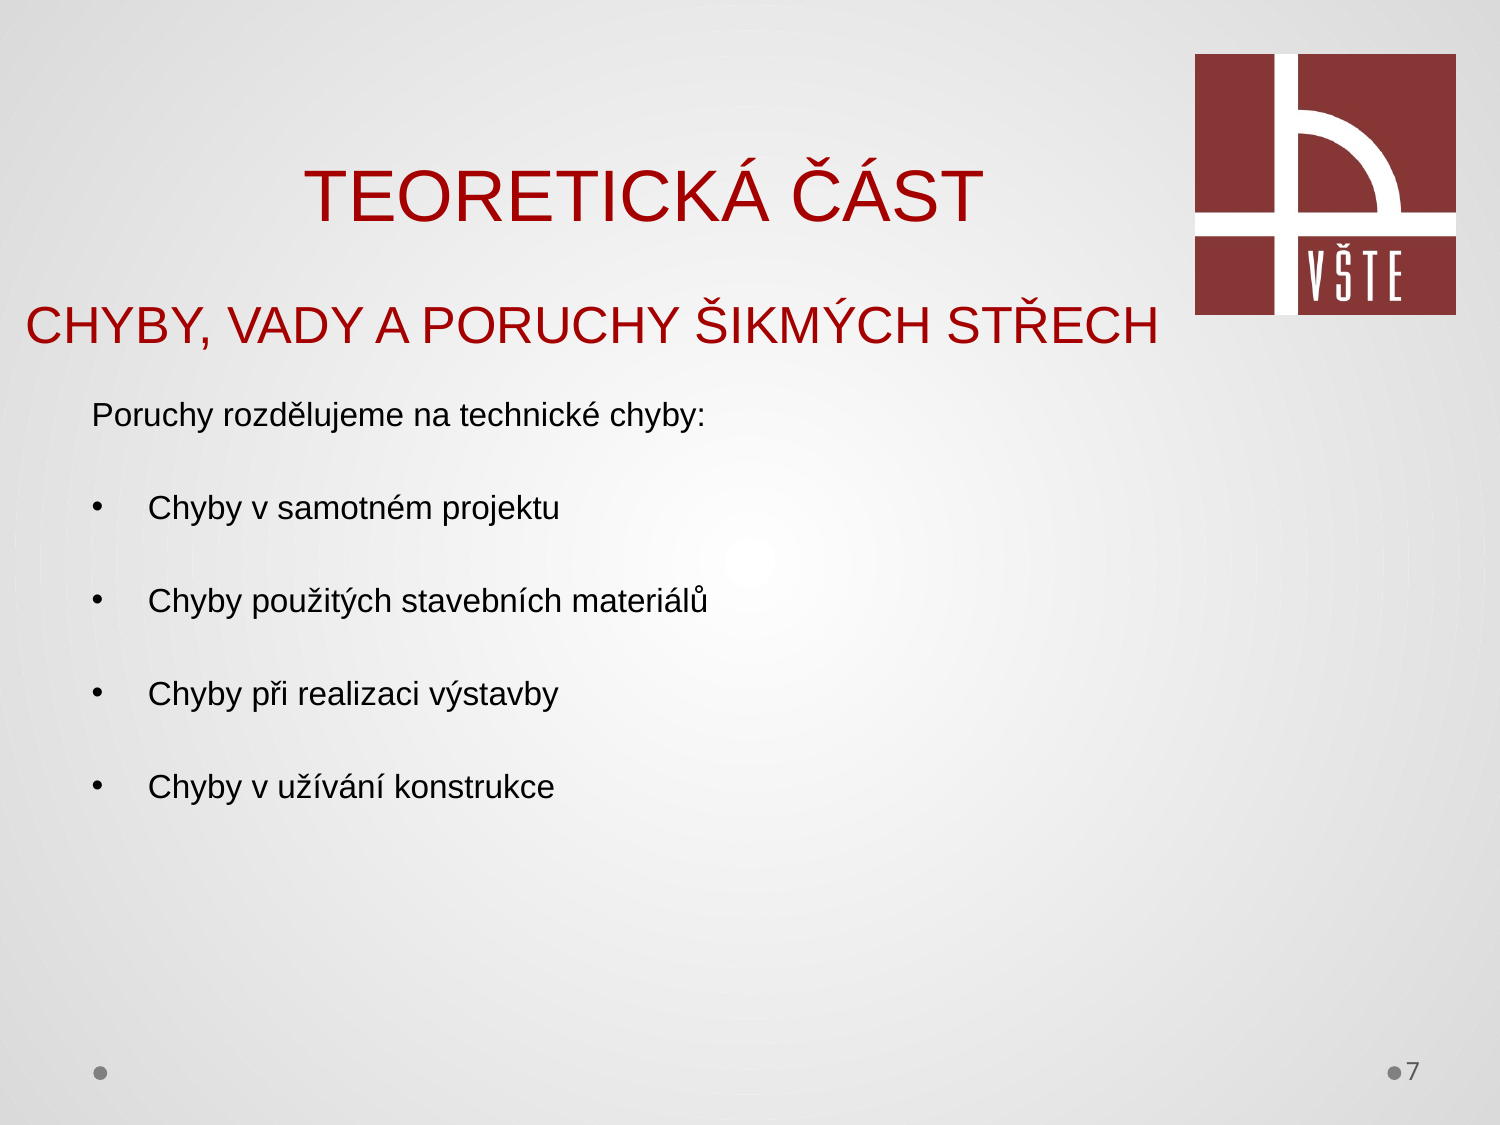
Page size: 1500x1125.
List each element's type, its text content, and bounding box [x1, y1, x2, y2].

slide_number 7 [1401, 1042, 1494, 1103]
title TEORETICKÁ ČÁST [135, 101, 1154, 219]
text_box CHYBY, VADY A PORUCHY ŠIKMÝCH STŘECH [0, 219, 1187, 362]
picture [1194, 54, 1456, 315]
list Poruchy rozdělujeme na technické chyby: Chyby v samotném projektu Chyby použitých stavebních materiálů Chyby při realizaci výstavby Chyby v užívání konstrukce [76, 319, 1427, 1062]
